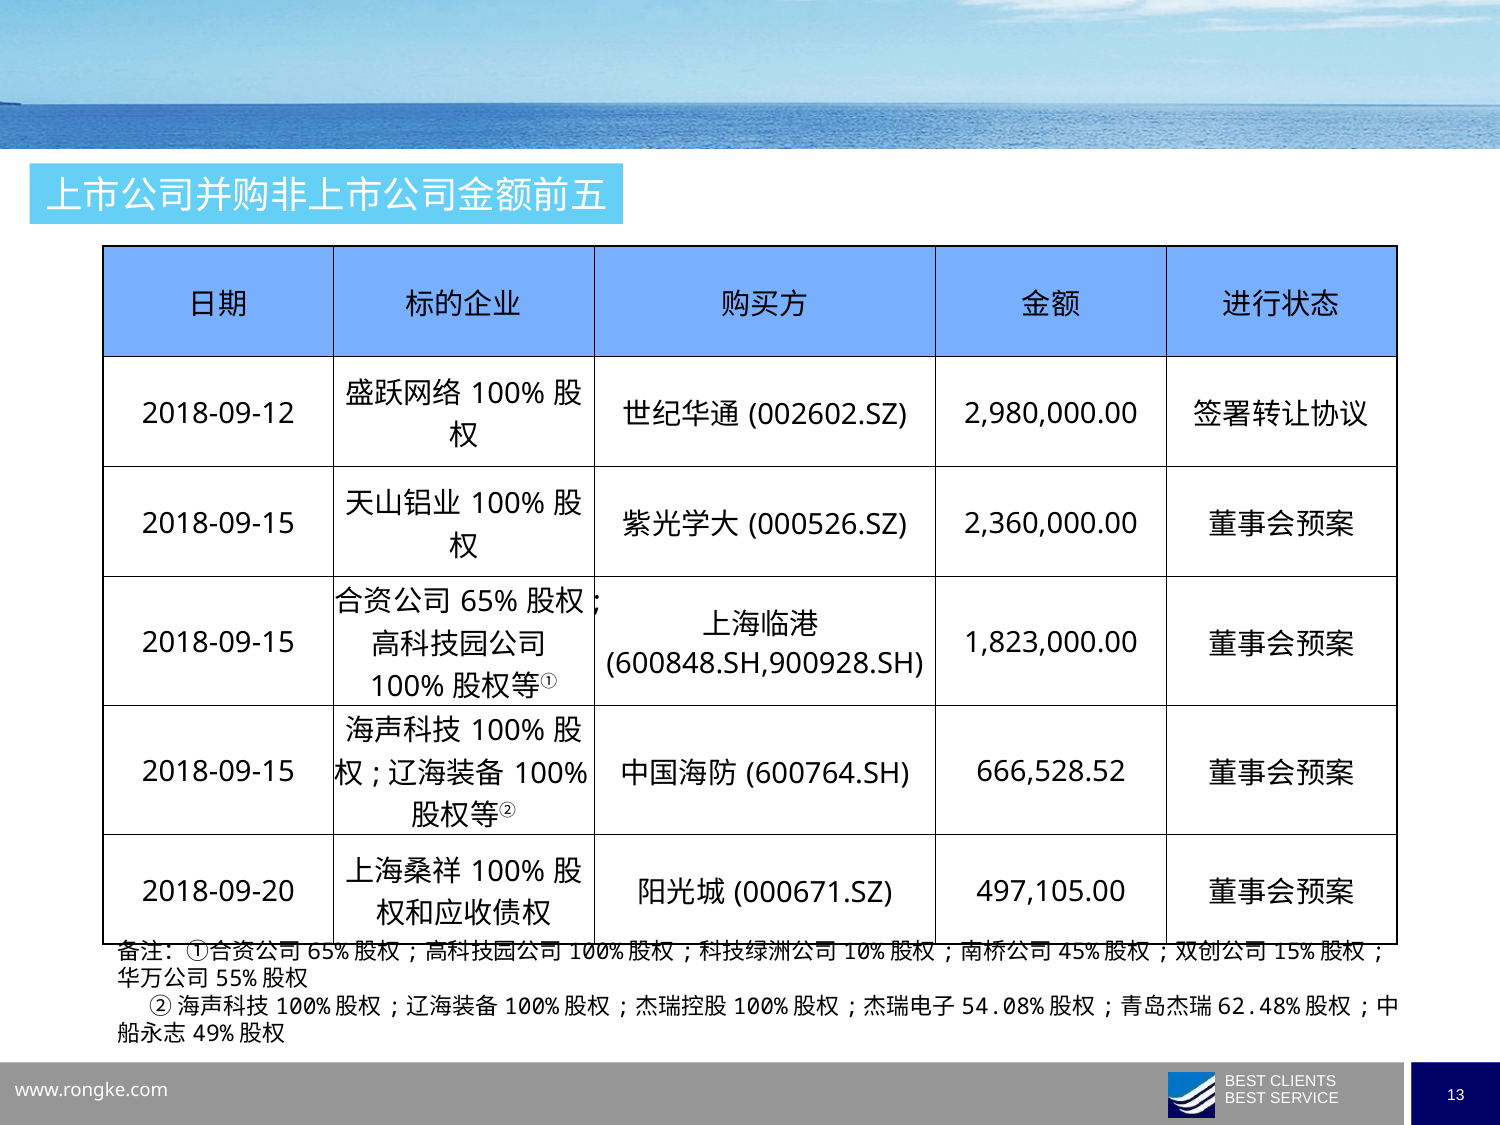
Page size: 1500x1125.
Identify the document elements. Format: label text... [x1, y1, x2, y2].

table_header 购买方 [595, 247, 935, 356]
table_cell 2018-09-15 [104, 467, 333, 576]
table_cell 海声科技100%股权;辽海装备100%股权等② [334, 706, 594, 834]
table_cell 签署转让协议 [1167, 357, 1396, 466]
table_cell 2018-09-15 [104, 706, 333, 834]
table_header 进行状态 [1167, 247, 1396, 356]
table_cell 董事会预案 [1167, 835, 1396, 928]
table_cell 中国海防(600764.SH) [595, 706, 935, 834]
table_cell 紫光学大(000526.SZ) [595, 467, 935, 576]
table_header 日期 [104, 247, 333, 356]
table_cell 阳光城(000671.SZ) [595, 835, 935, 928]
table_cell 2018-09-20 [104, 835, 333, 928]
table_header 金额 [936, 247, 1166, 356]
text_box 上市公司并购非上市公司金额前五 [29, 162, 624, 225]
table_cell 497,105.00 [936, 835, 1166, 928]
text_box 备注：①合资公司65%股权;高科技园公司100%股权;科技绿洲公司10%股权;南桥公司45%股权;双创公司15%股权;华万公司55%股权 ②海声科技100%股权;辽海装备100%股权;杰瑞控股100%股权;杰瑞电子54.08%股权;青岛杰瑞62.48%股权;中船永志49%股权 [103, 928, 1423, 1054]
table_cell 1,823,000.00 [936, 577, 1166, 705]
table_cell 董事会预案 [1167, 577, 1396, 705]
table_cell 666,528.52 [936, 706, 1166, 834]
picture [0, 0, 1500, 149]
table_header 标的企业 [334, 247, 594, 356]
table_cell 2018-09-12 [104, 357, 333, 466]
table_cell 天山铝业100%股权 [334, 467, 594, 576]
table_cell 2,360,000.00 [936, 467, 1166, 576]
table_cell 上海临港(600848.SH,900928.SH) [595, 577, 935, 705]
table_cell 董事会预案 [1167, 467, 1396, 576]
table_cell 上海桑祥100%股权和应收债权 [334, 835, 594, 928]
table_cell 合资公司65%股权;高科技园公司100%股权等① [334, 577, 594, 705]
table_cell 2018-09-15 [104, 577, 333, 705]
table_cell 2,980,000.00 [936, 357, 1166, 466]
table_cell 盛跃网络100%股权 [334, 357, 594, 466]
table_cell 世纪华通(002602.SZ) [595, 357, 935, 466]
picture [1168, 1072, 1215, 1118]
table_cell 董事会预案 [1167, 706, 1396, 834]
